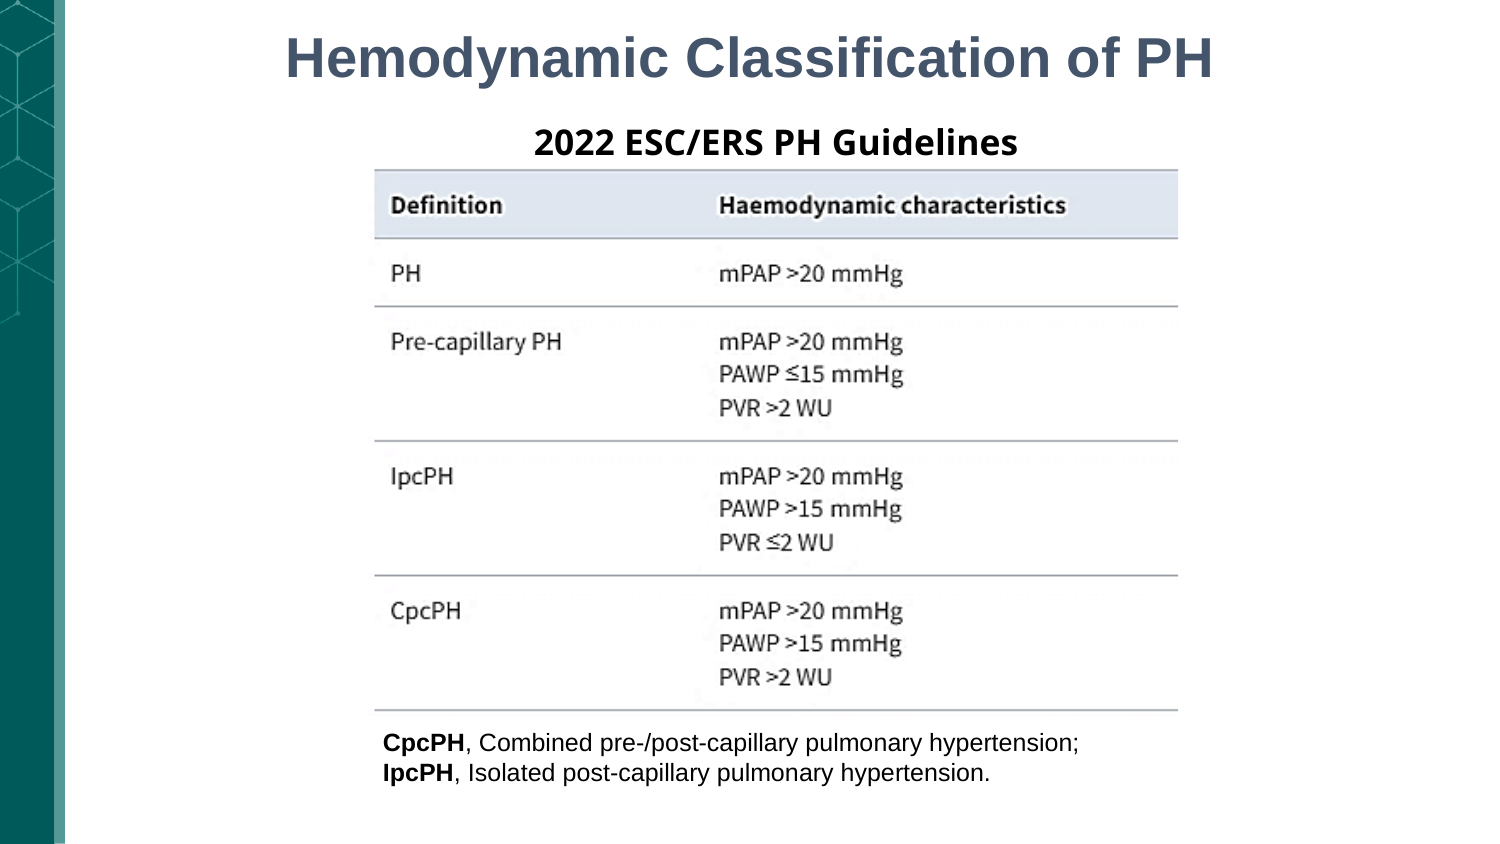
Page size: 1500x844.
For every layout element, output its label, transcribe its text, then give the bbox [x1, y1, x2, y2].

text_box Hemodynamic Classification of PH [271, 13, 1229, 97]
text_box CpcPH, Combined pre-/post-capillary pulmonary hypertension; IpcPH, Isolated post-capillary pulmonary hypertension. [368, 718, 1500, 794]
text_box 2022 ESC/ERS PH Guidelines [500, 112, 1053, 168]
picture [368, 168, 1179, 716]
picture [0, 0, 54, 844]
